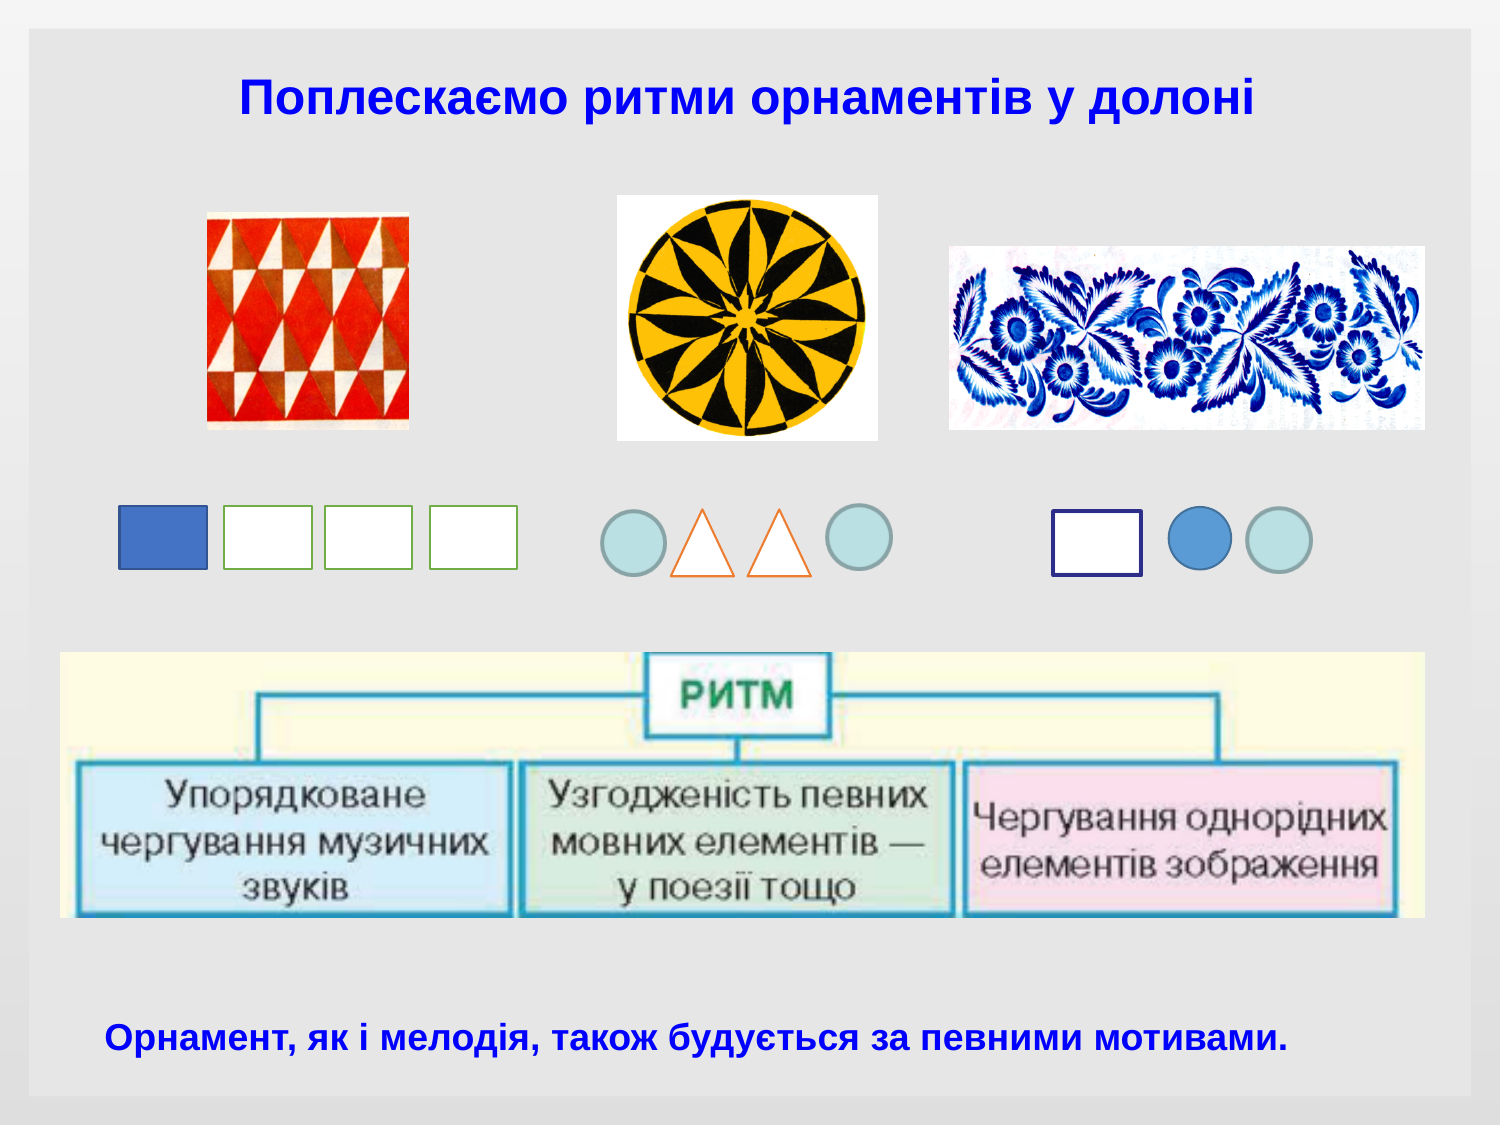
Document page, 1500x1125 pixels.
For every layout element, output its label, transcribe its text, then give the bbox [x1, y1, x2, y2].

picture [617, 195, 878, 441]
picture [949, 246, 1425, 430]
text_box [1167, 505, 1233, 571]
text_box [429, 505, 518, 570]
picture [599, 509, 667, 577]
text_box [324, 505, 413, 570]
picture [1245, 506, 1313, 574]
picture [1051, 509, 1143, 577]
text_box [223, 505, 313, 570]
picture [60, 652, 1425, 918]
text_box Поплескаємо ритми орнаментів у долоні [224, 56, 1287, 132]
text_box Орнамент, як і мелодія, також будується за певними мотивами. [89, 1005, 1470, 1065]
text_box [672, 508, 735, 578]
text_box [746, 508, 812, 578]
picture [206, 212, 409, 431]
picture [825, 503, 893, 571]
text_box [118, 505, 208, 570]
